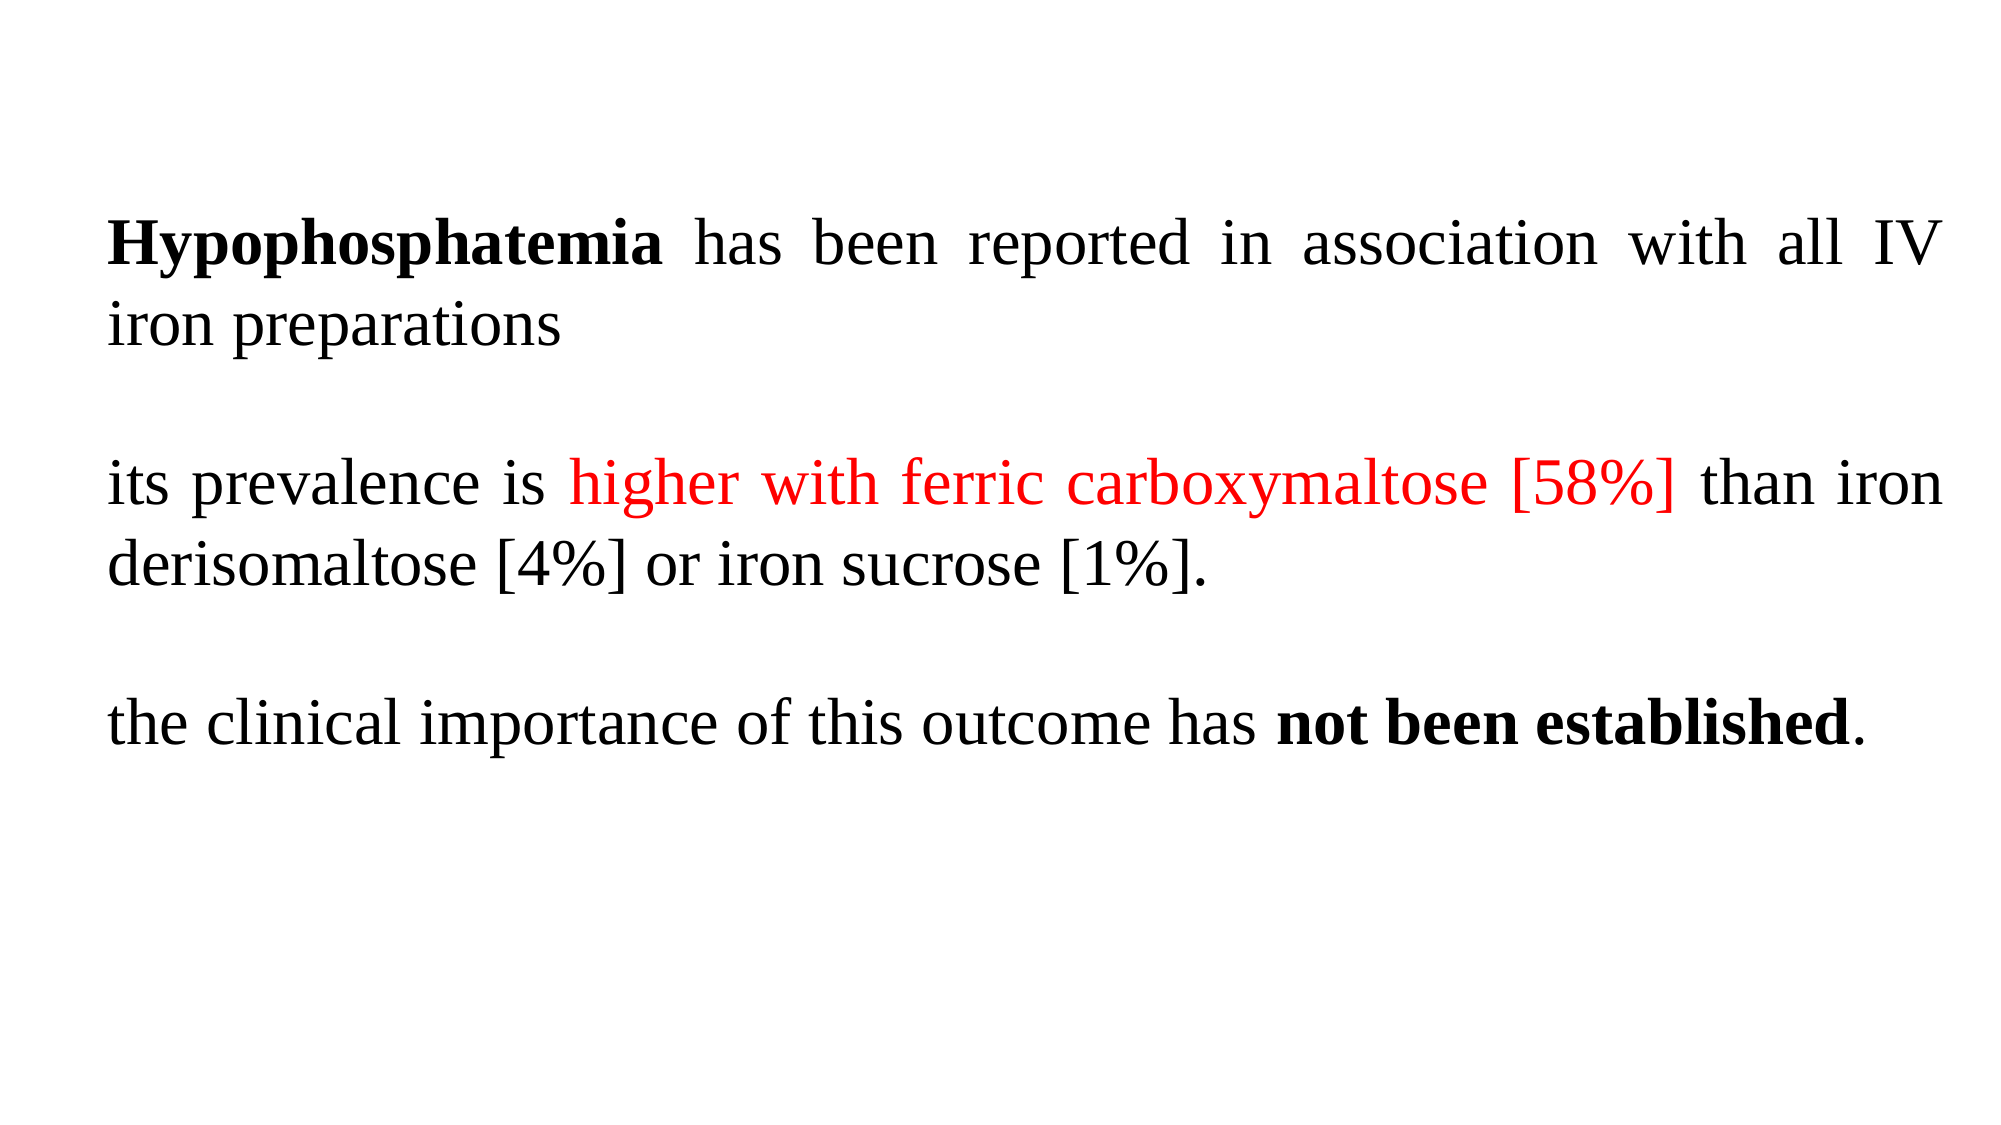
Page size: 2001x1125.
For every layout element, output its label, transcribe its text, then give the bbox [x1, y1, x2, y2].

text_box Hypophosphatemia has been reported in association with all IV iron preparations its prevalence is higher with ferric carboxymaltose [58%] than iron derisomaltose [4%] or iron sucrose [1%]. the clinical importance of this outcome has not been established. [93, 191, 1960, 846]
